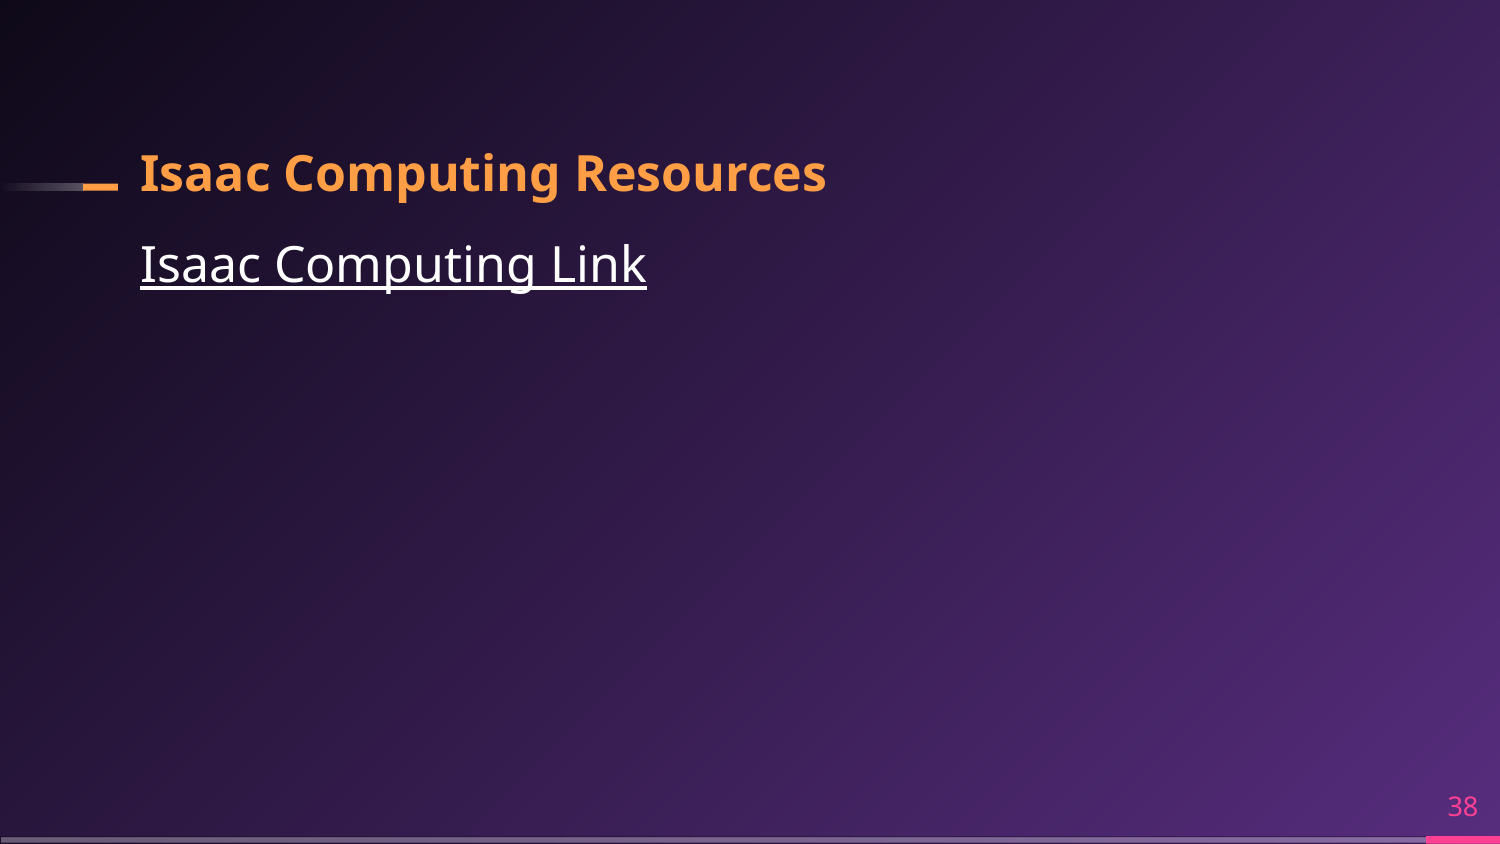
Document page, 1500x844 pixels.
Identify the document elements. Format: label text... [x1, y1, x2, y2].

slide_number ‹#› [1426, 779, 1500, 837]
list Isaac Computing Link [140, 222, 1011, 305]
title Isaac Computing Resources [140, 137, 1011, 203]
